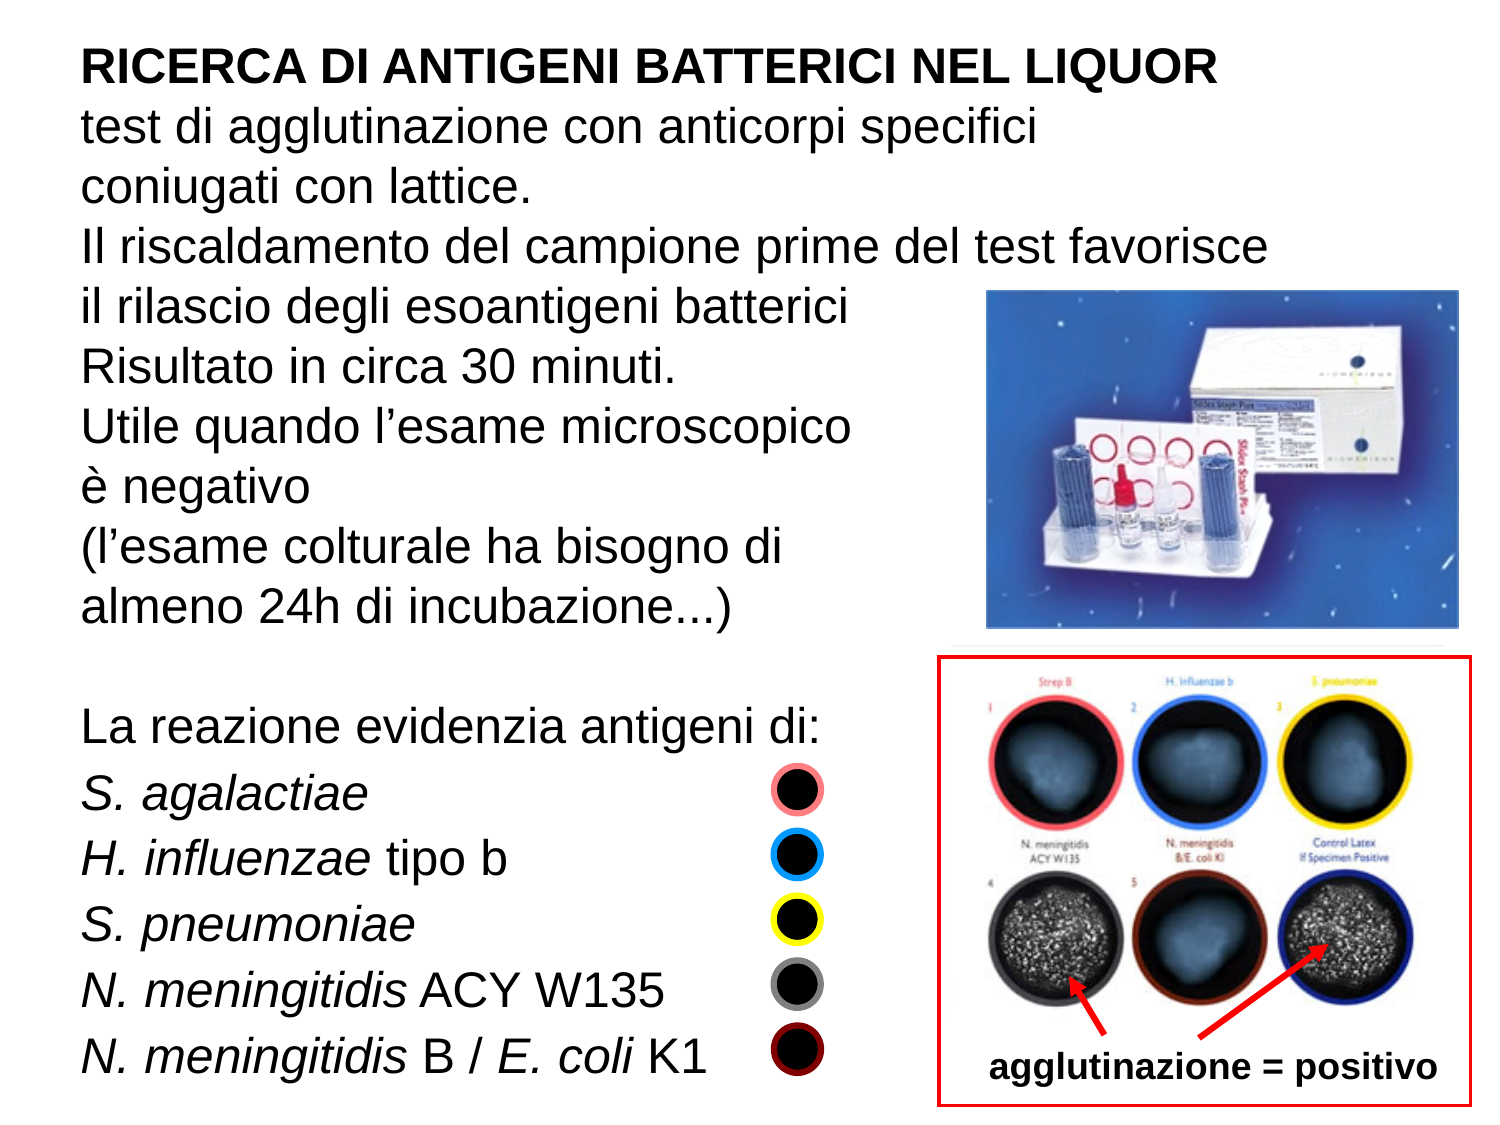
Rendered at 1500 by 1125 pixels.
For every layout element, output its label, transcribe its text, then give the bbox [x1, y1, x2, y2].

picture [985, 290, 1460, 630]
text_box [938, 645, 1471, 1107]
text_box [773, 765, 822, 1074]
text_box RICERCA DI ANTIGENI BATTERICI NEL LIQUOR test di agglutinazione con anticorpi specifici coniugati con lattice. Il riscaldamento del campione prime del test favorisce il rilascio degli esoantigeni batterici Risultato in circa 30 minuti. Utile quando l’esame microscopico è negativo (l’esame colturale ha bisogno di almeno 24h di incubazione...) La reazione evidenzia antigeni di: S. agalactiae H. influenzae tipo b S. pneumoniae N. meningitidis ACY W135 N. meningitidis B / E. coli K1 [65, 26, 1285, 1092]
